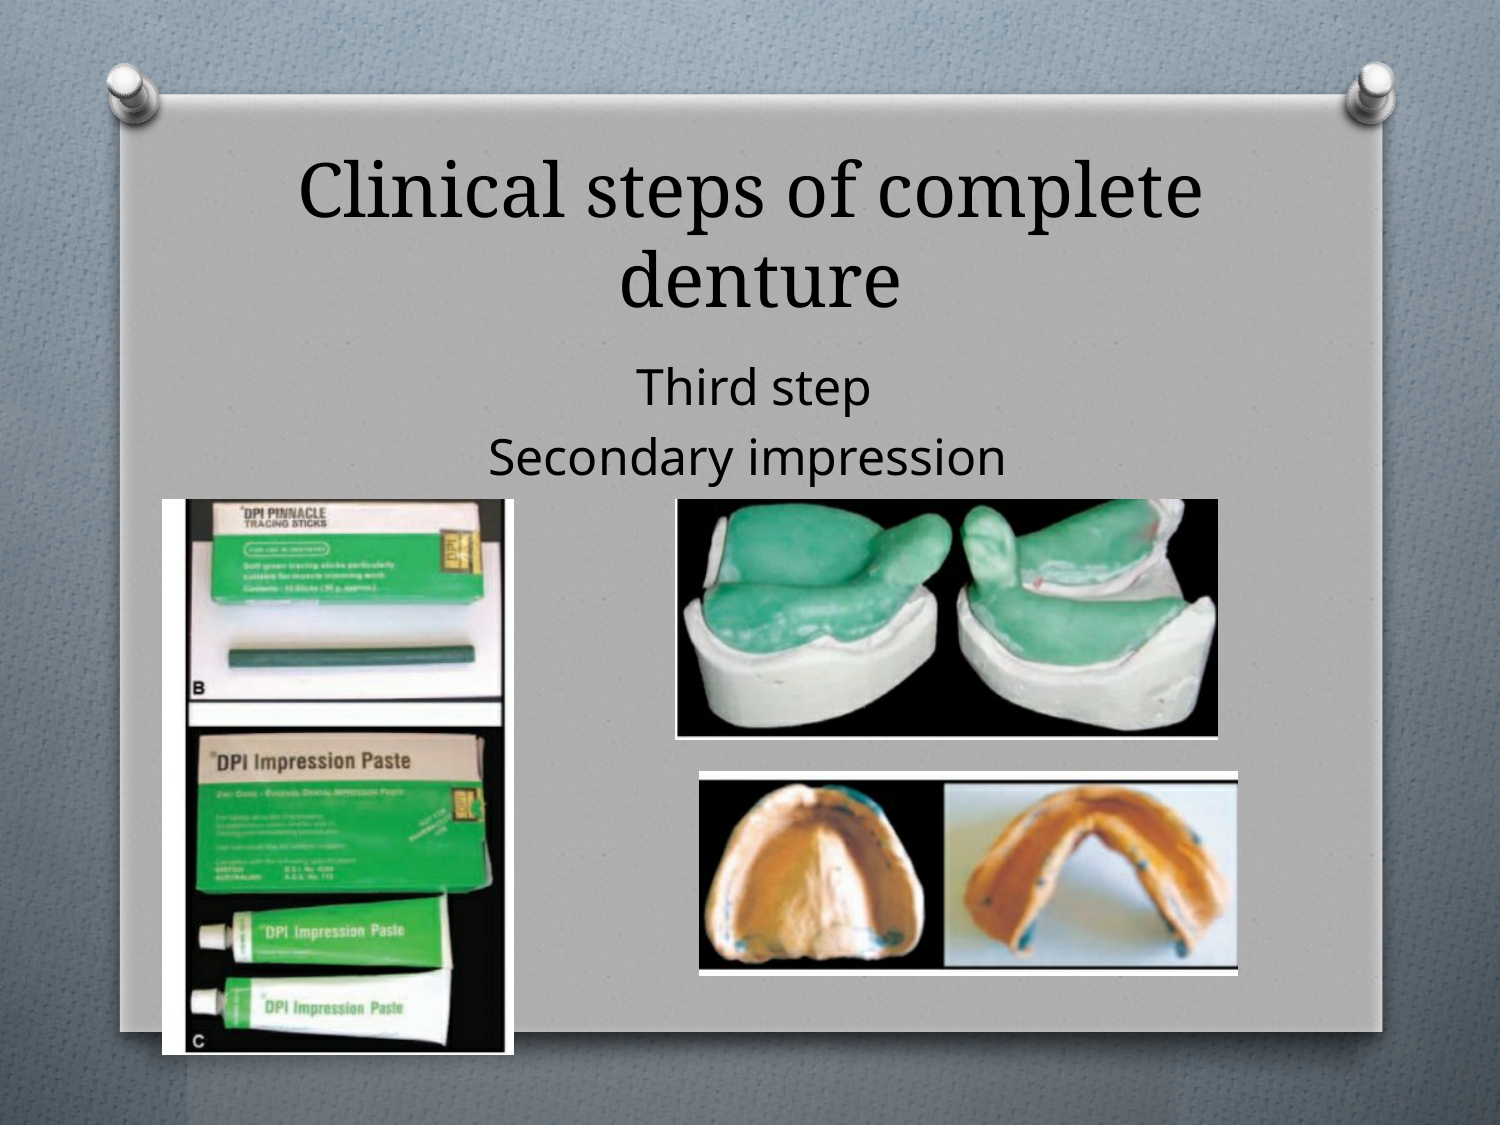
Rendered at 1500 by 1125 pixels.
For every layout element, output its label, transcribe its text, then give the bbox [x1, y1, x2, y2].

picture [75, 29, 198, 153]
picture [162, 499, 515, 1055]
title Clinical steps of complete denture [179, 134, 1323, 332]
picture [1317, 35, 1439, 156]
list Third step Secondary impression [240, 347, 1257, 939]
picture [674, 499, 1218, 740]
picture [699, 771, 1238, 976]
